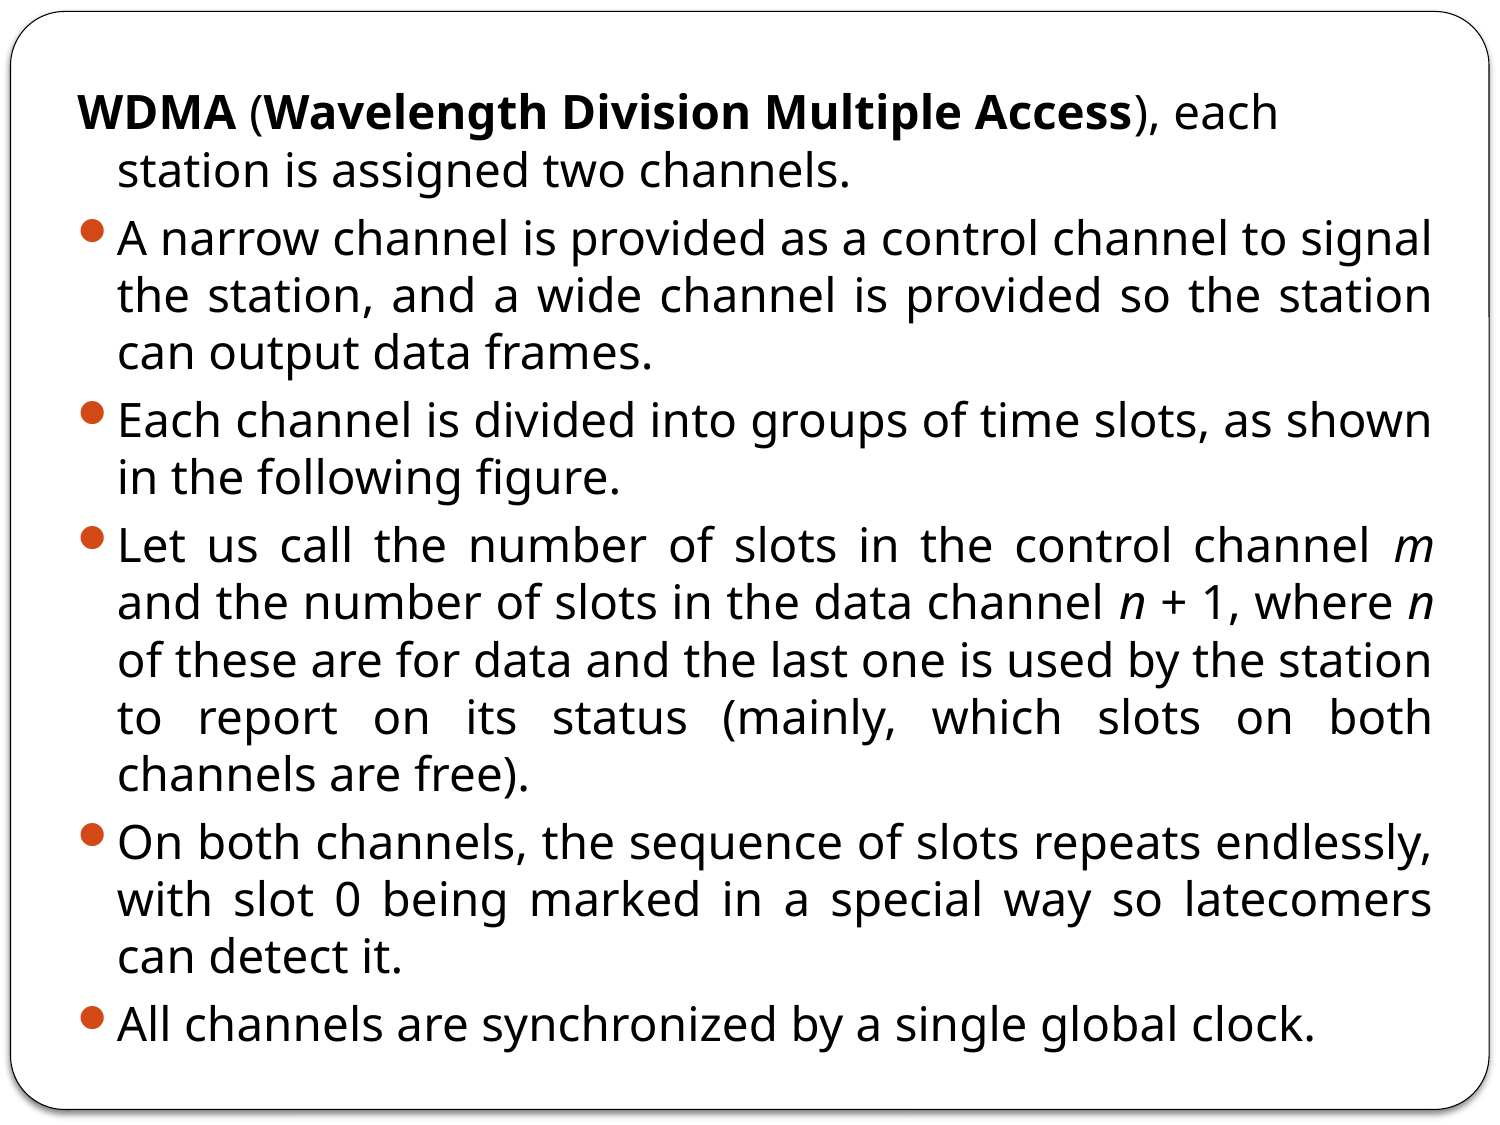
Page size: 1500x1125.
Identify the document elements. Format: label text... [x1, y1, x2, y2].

list WDMA (Wavelength Division Multiple Access), each station is assigned two channels. A narrow channel is provided as a control channel to signal the station, and a wide channel is provided so the station can output data frames. Each channel is divided into groups of time slots, as shown in the following figure. Let us call the number of slots in the control channel m and the number of slots in the data channel n + 1, where n of these are for data and the last one is used by the station to report on its status (mainly, which slots on both channels are free). On both channels, the sequence of slots repeats endlessly, with slot 0 being marked in a special way so latecomers can detect it. All channels are synchronized by a single global clock. [62, 75, 1450, 1063]
